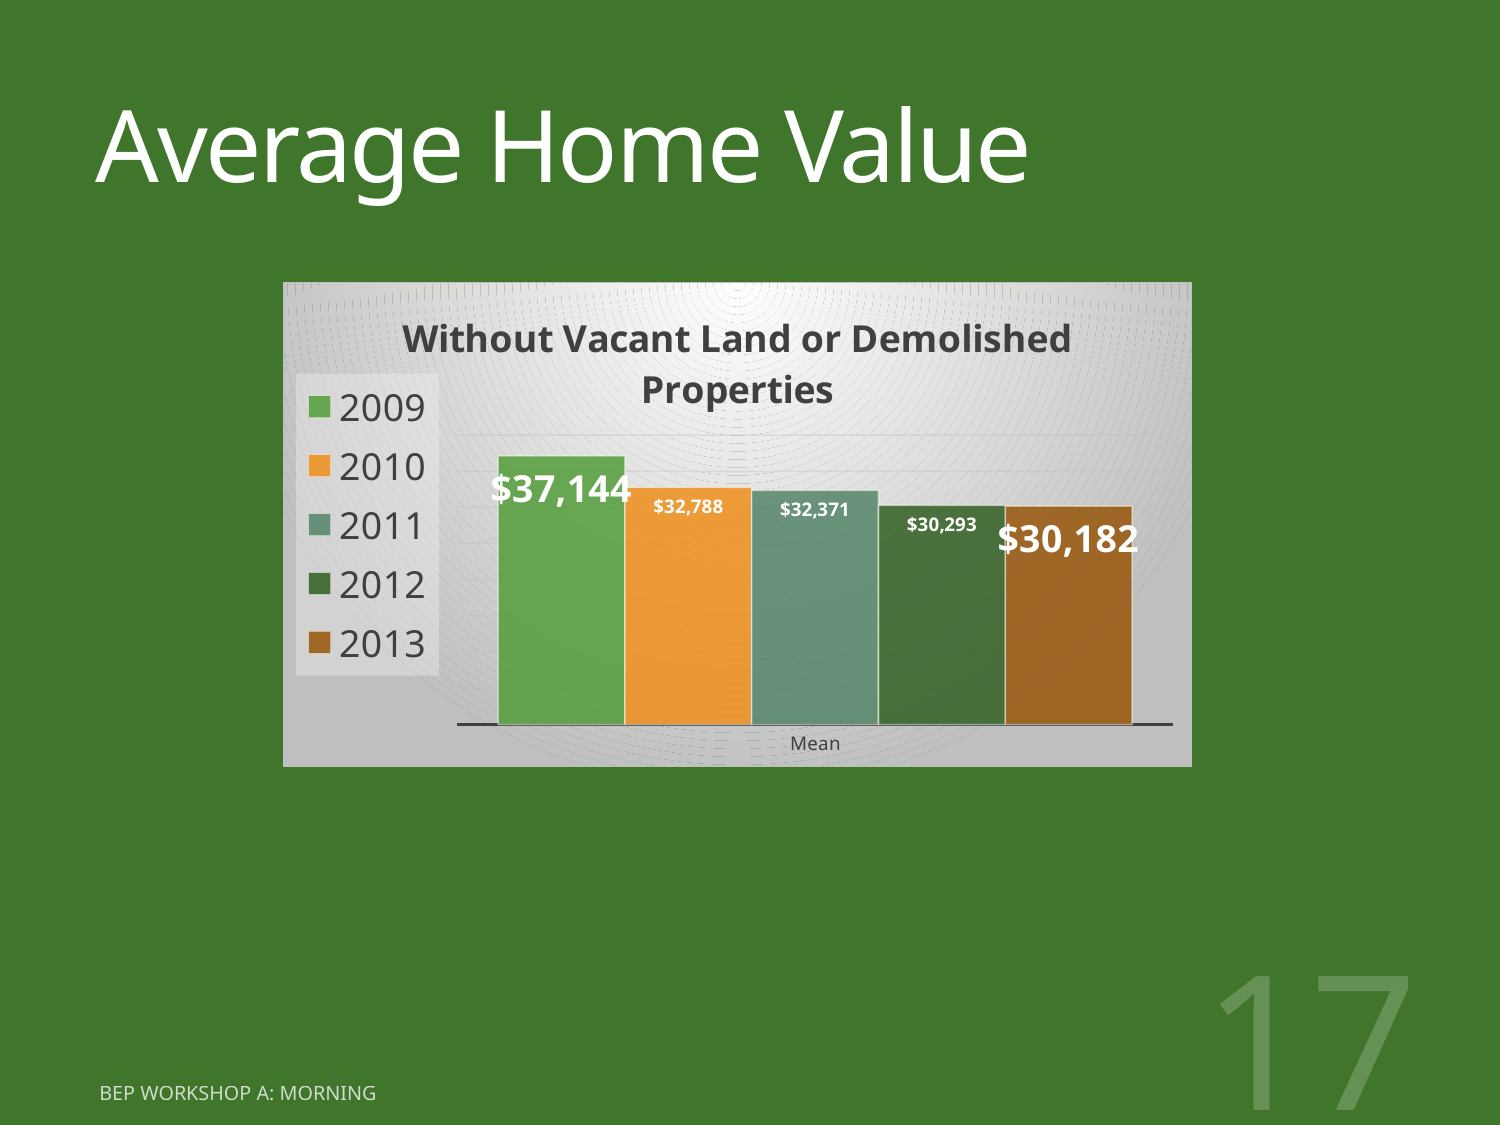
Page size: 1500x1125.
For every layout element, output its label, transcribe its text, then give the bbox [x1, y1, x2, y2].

footer BEP workshop A: morning [84, 1075, 704, 1113]
chart [282, 281, 1193, 768]
title Average Home Value [80, 81, 1407, 220]
slide_number 17 [1073, 956, 1433, 1125]
